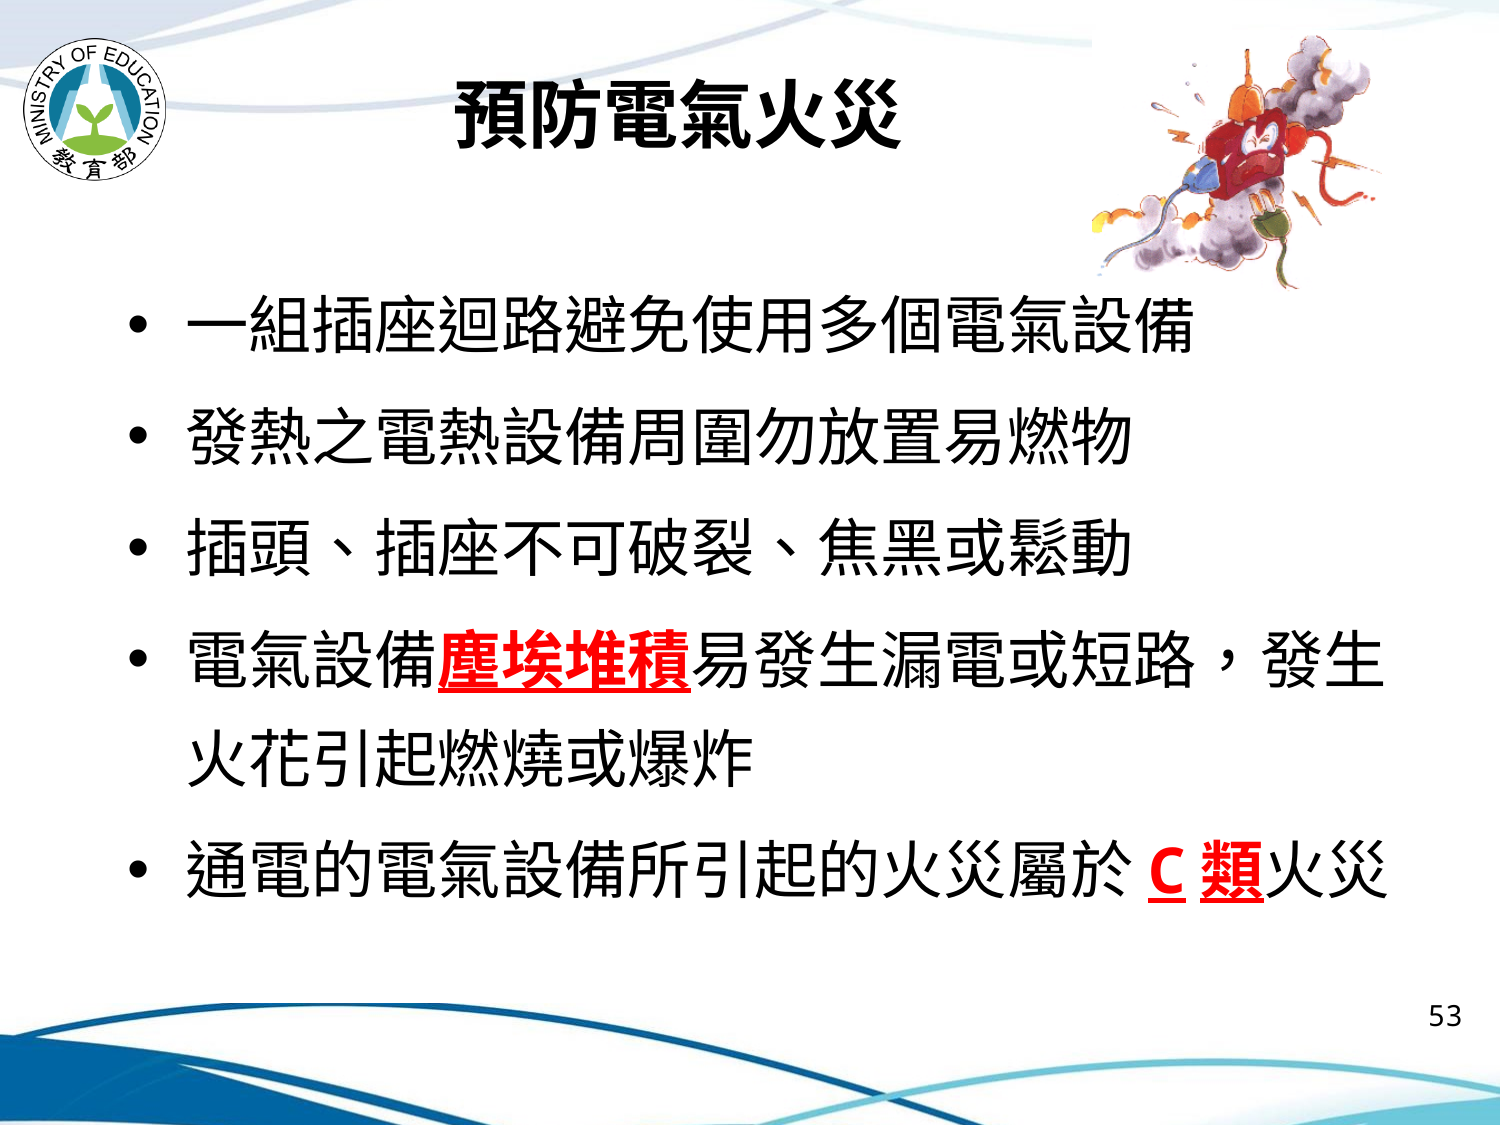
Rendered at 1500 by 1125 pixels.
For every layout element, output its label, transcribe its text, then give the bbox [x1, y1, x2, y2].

picture [0, 1003, 1500, 1125]
title 預防電氣火災 [41, 19, 1317, 207]
slide_number 53 [1128, 987, 1478, 1048]
list 一組插座迴路避免使用多個電氣設備 發熱之電熱設備周圍勿放置易燃物 插頭、插座不可破裂、焦黑或鬆動 電氣設備塵埃堆積易發生漏電或短路，發生火花引起燃燒或爆炸 通電的電氣設備所引起的火災屬於C類火災 [112, 255, 1412, 941]
picture [0, 0, 1499, 299]
